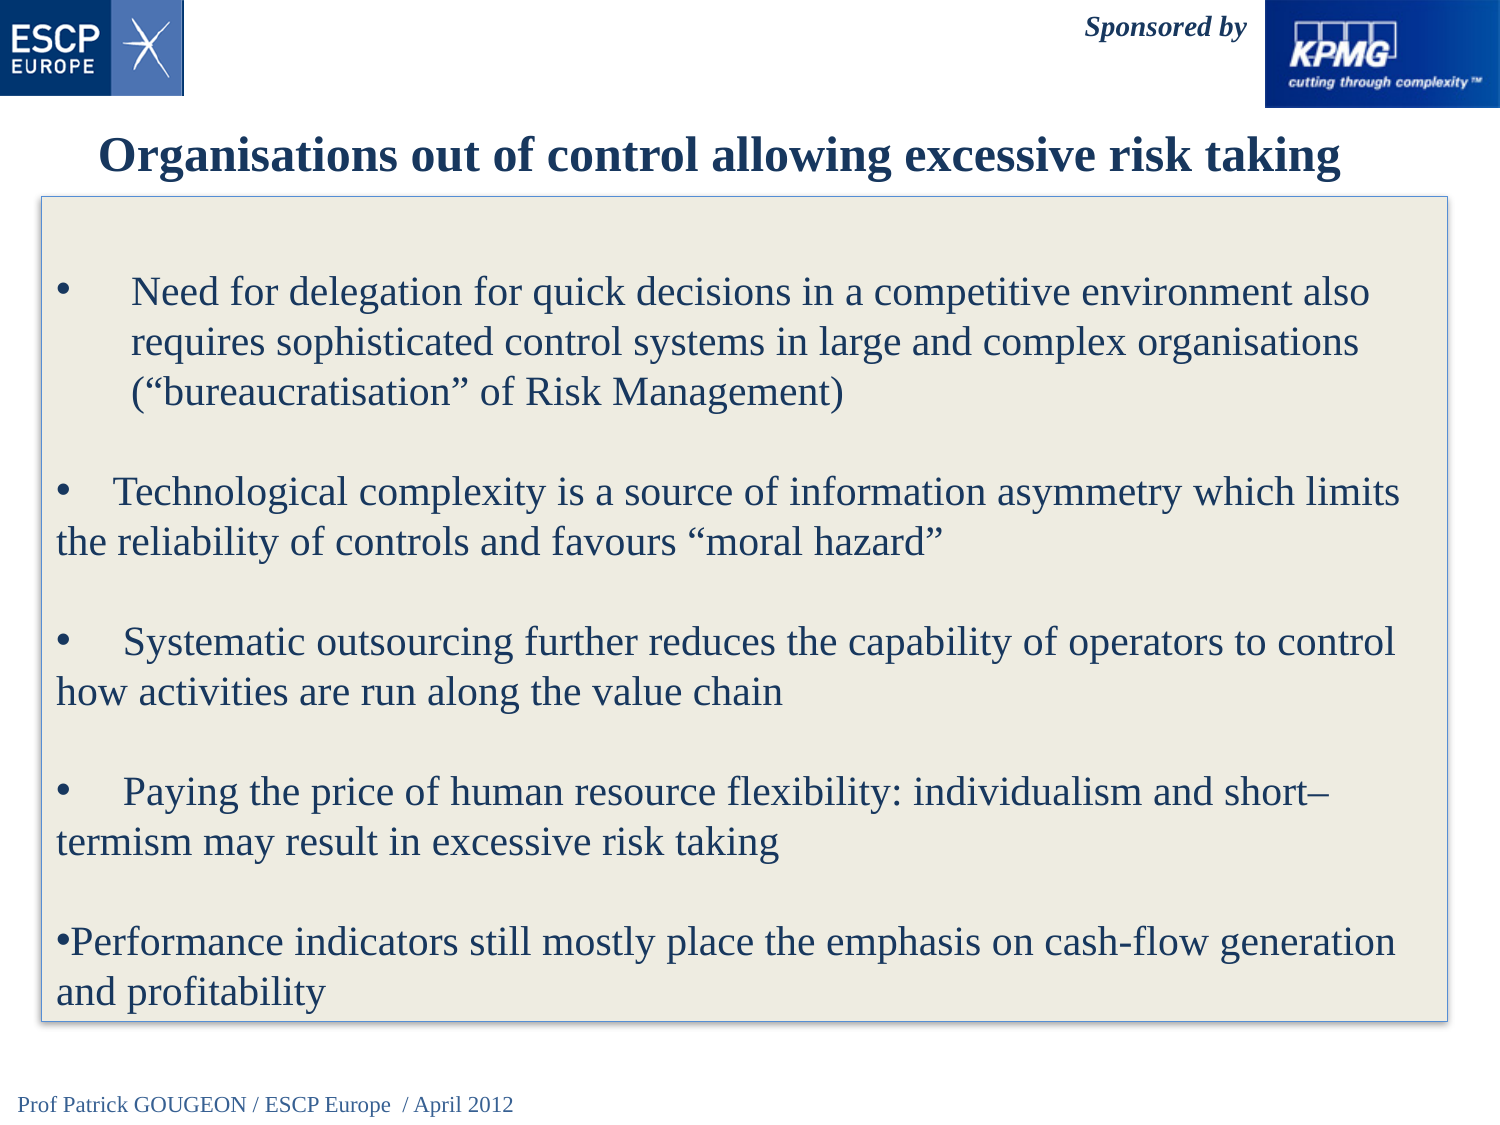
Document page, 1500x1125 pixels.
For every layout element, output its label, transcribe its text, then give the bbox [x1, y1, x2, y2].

picture [0, 0, 184, 96]
text_box Organisations out of control allowing excessive risk taking [83, 113, 1357, 189]
text_box Need for delegation for quick decisions in a competitive environment also requires sophisticated control systems in large and complex organisations (“bureaucratisation” of Risk Management) Technological complexity is a source of information asymmetry which limits the reliability of controls and favours “moral hazard” Systematic outsourcing further reduces the capability of operators to control how activities are run along the value chain Paying the price of human resource flexibility: individualism and short–termism may result in excessive risk taking Performance indicators still mostly place the emphasis on cash-flow generation and profitability [41, 196, 1448, 1022]
picture [1265, 0, 1500, 108]
